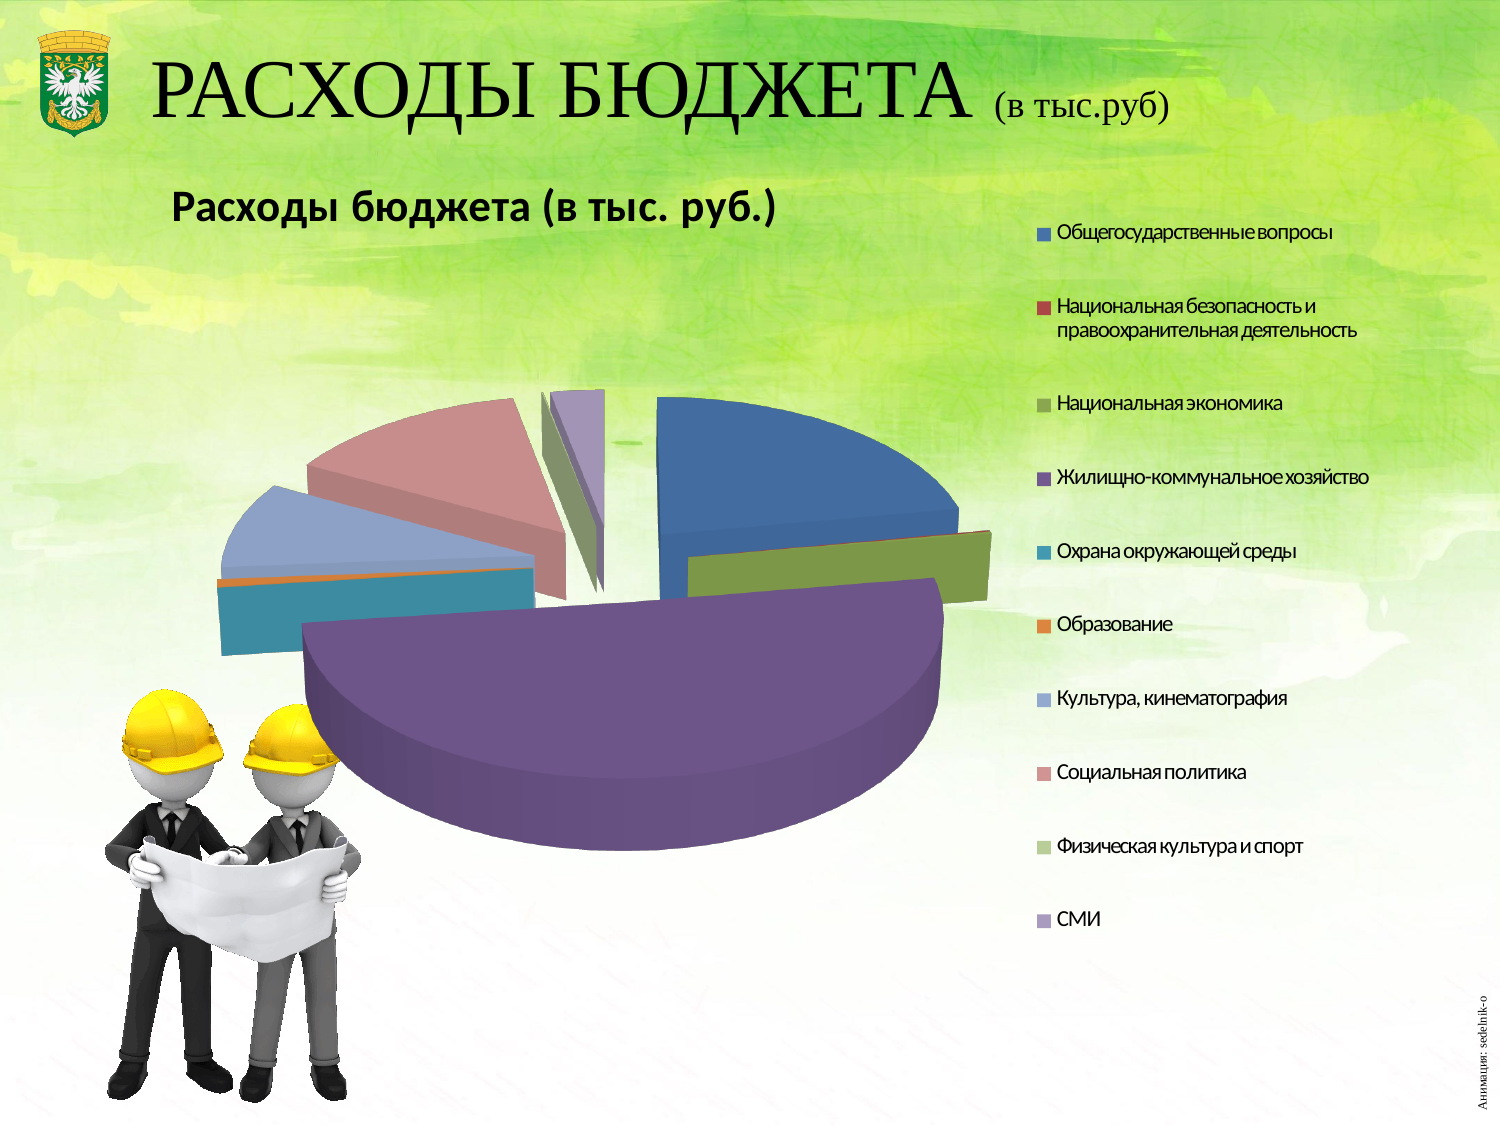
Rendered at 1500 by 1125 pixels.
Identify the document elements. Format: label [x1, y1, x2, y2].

chart [147, 160, 1436, 984]
picture [0, 0, 1500, 1125]
